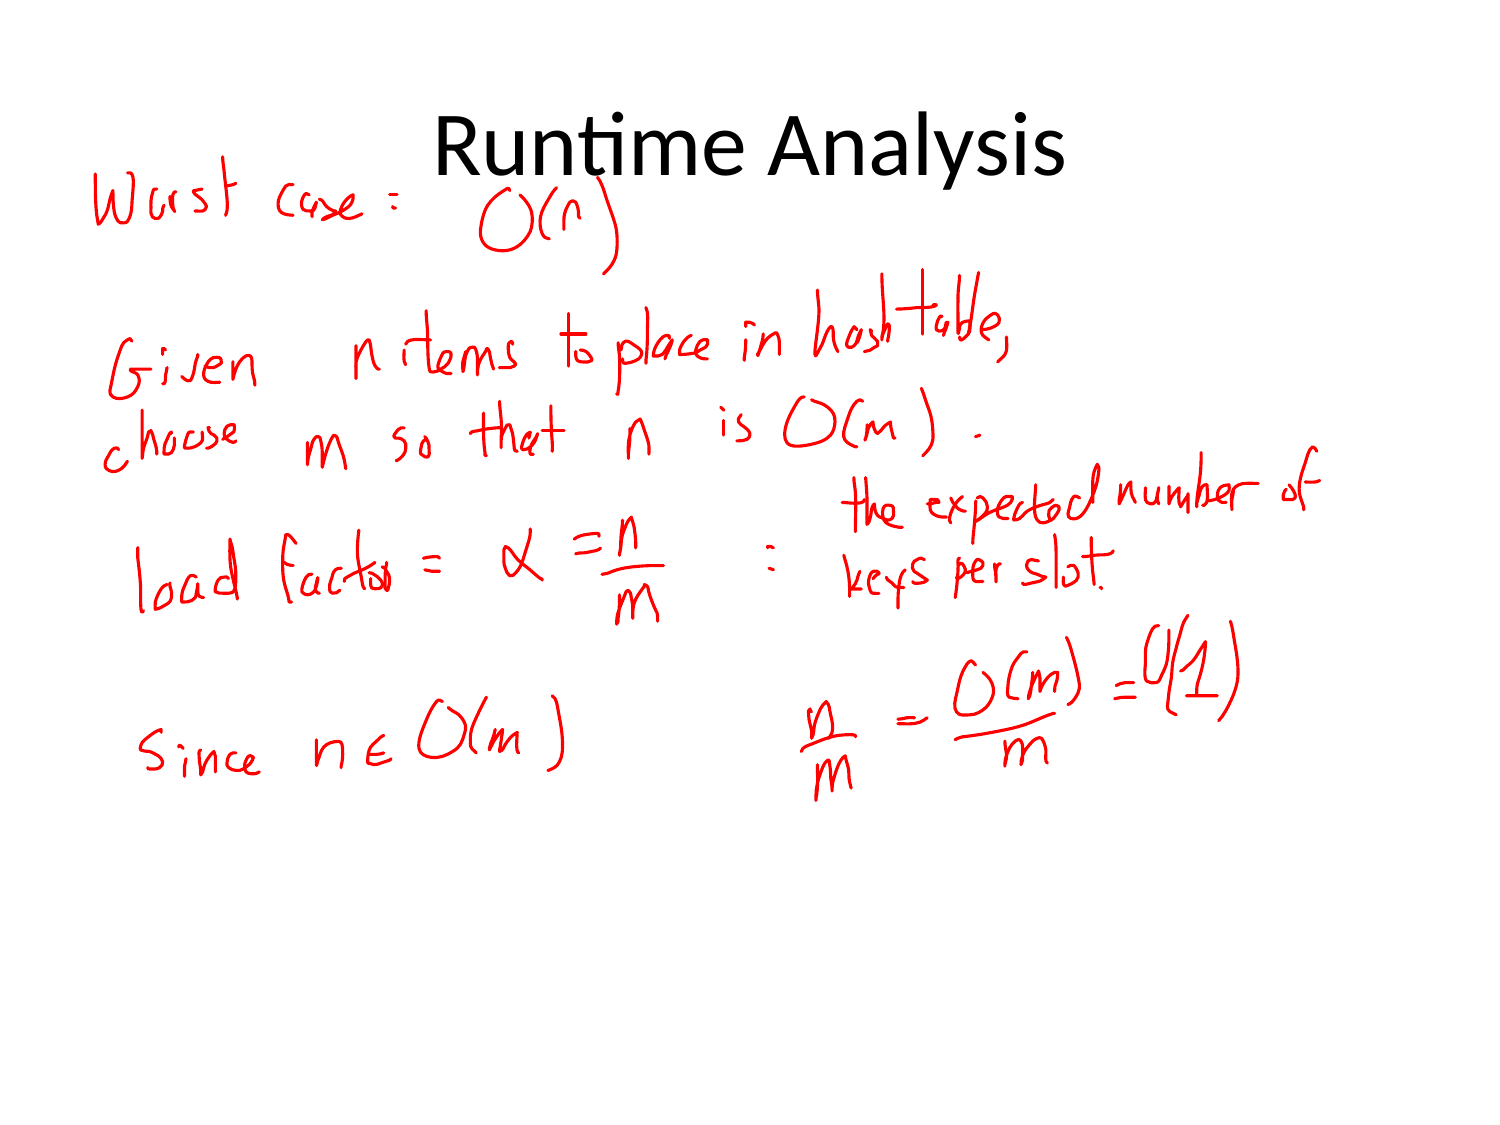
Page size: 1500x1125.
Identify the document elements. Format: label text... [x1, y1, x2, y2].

title Runtime Analysis [75, 45, 1425, 233]
